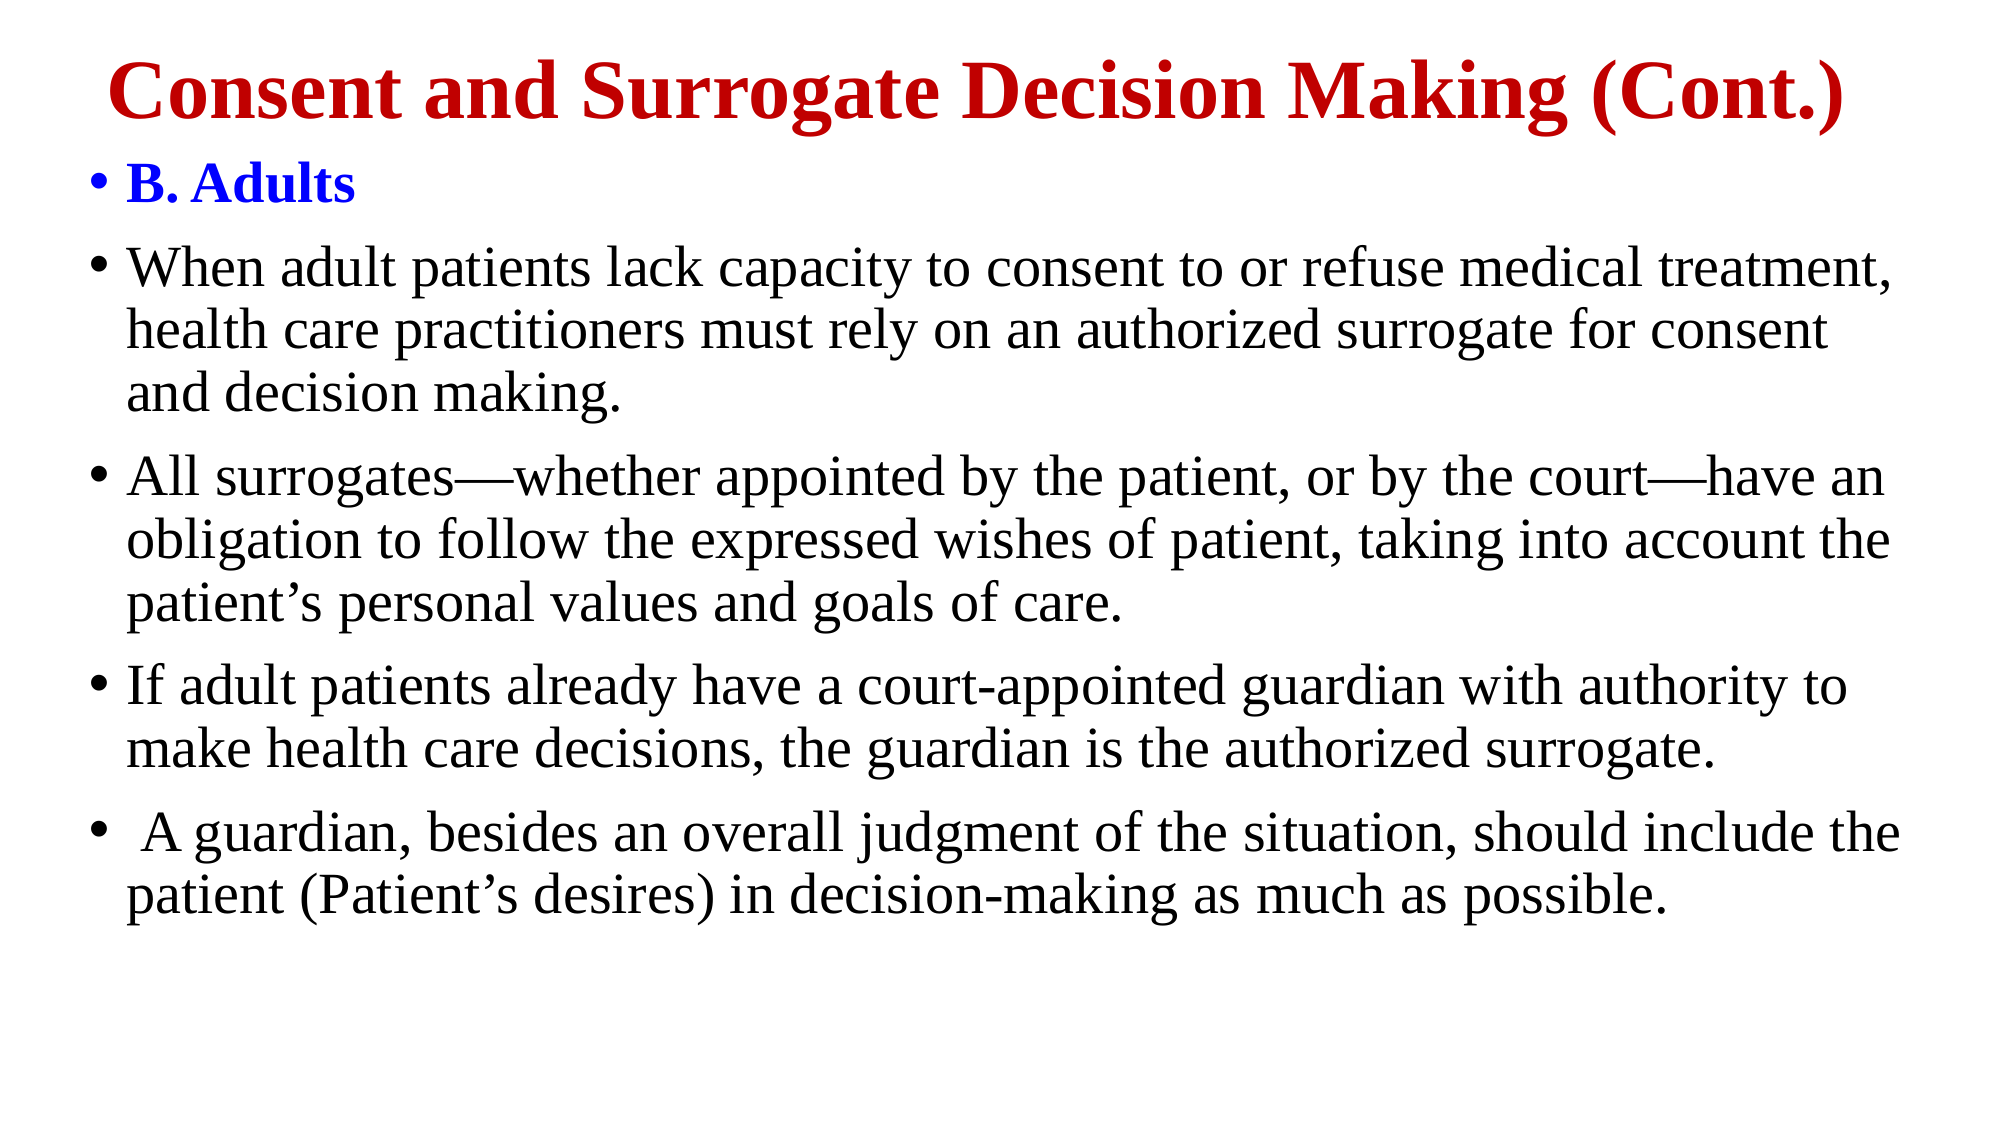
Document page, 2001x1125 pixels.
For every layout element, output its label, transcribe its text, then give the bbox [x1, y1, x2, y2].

list B. Adults When adult patients lack capacity to consent to or refuse medical treatment, health care practitioners must rely on an authorized surrogate for consent and decision making. All surrogates—whether appointed by the patient, or by the court—have an obligation to follow the expressed wishes of patient, taking into account the patient’s personal values and goals of care. If adult patients already have a court-appointed guardian with authority to make health care decisions, the guardian is the authorized surrogate. A guardian, besides an overall judgment of the situation, should include the patient (Patient’s desires) in decision-making as much as possible. [73, 144, 1927, 1052]
title Consent and Surrogate Decision Making (Cont.) [73, 37, 1903, 144]
